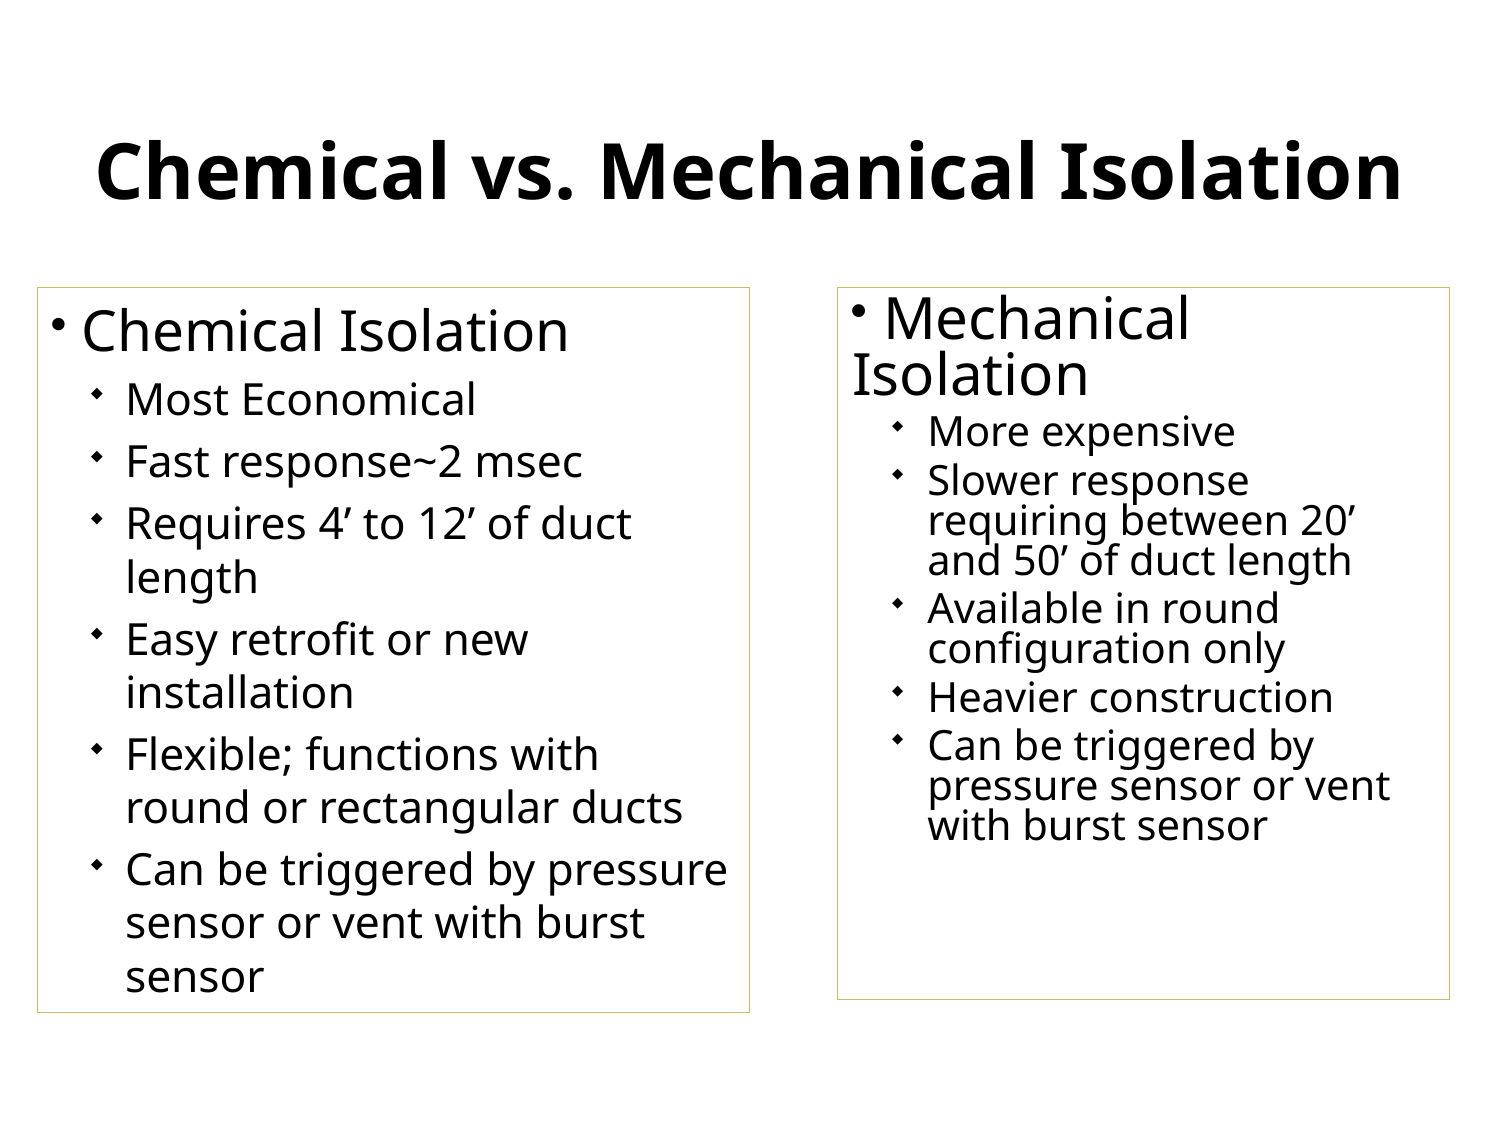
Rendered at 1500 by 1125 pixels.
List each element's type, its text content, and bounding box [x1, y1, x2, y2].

list Chemical Isolation Most Economical Fast response~2 msec Requires 4’ to 12’ of duct length Easy retrofit or new installation Flexible; functions with round or rectangular ducts Can be triggered by pressure sensor or vent with burst sensor [37, 287, 750, 1013]
list Mechanical Isolation More expensive Slower response requiring between 20’ and 50’ of duct length Available in round configuration only Heavier construction Can be triggered by pressure sensor or vent with burst sensor [837, 287, 1450, 1000]
title Chemical vs. Mechanical Isolation [75, 75, 1425, 263]
